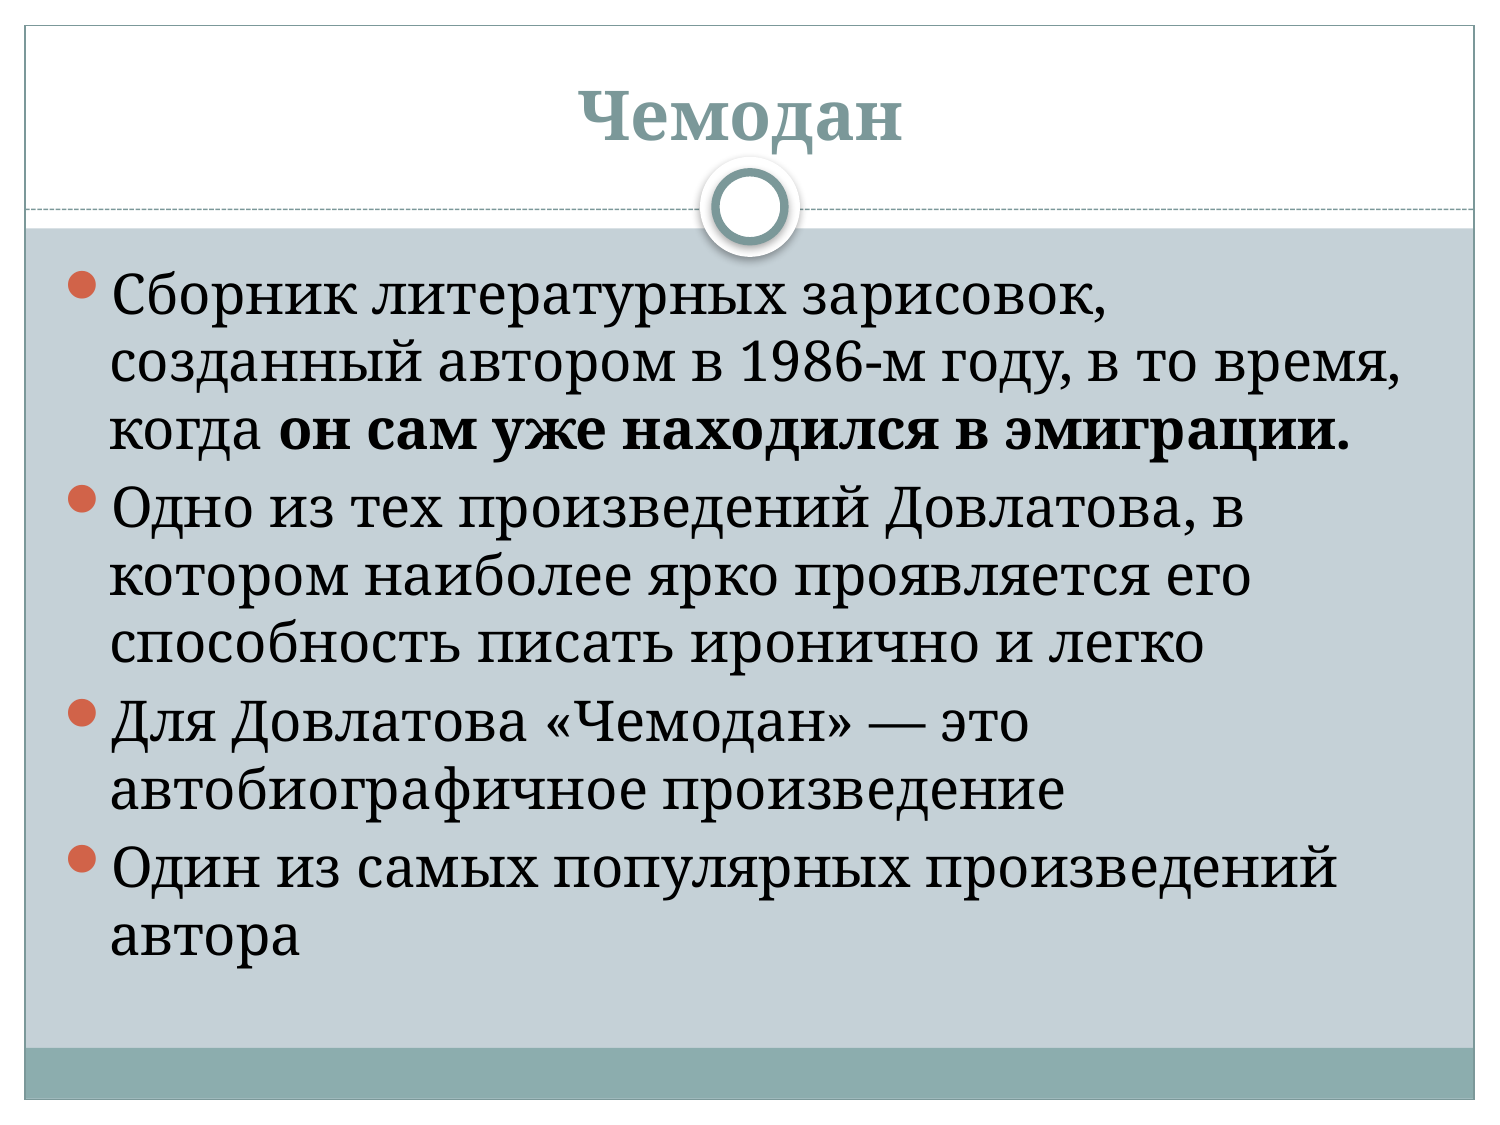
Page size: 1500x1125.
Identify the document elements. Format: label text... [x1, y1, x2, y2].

title Чемодан [49, 37, 1450, 162]
list Сборник литературных зарисовок, созданный автором в 1986-м году, в то время, когда он сам уже находился в эмиграции. Одно из тех произведений Довлатова, в котором наиболее ярко проявляется его способность писать иронично и легко Для Довлатова «Чемодан» — это автобиографичное произведение Один из самых популярных произведений автора [49, 250, 1445, 1047]
